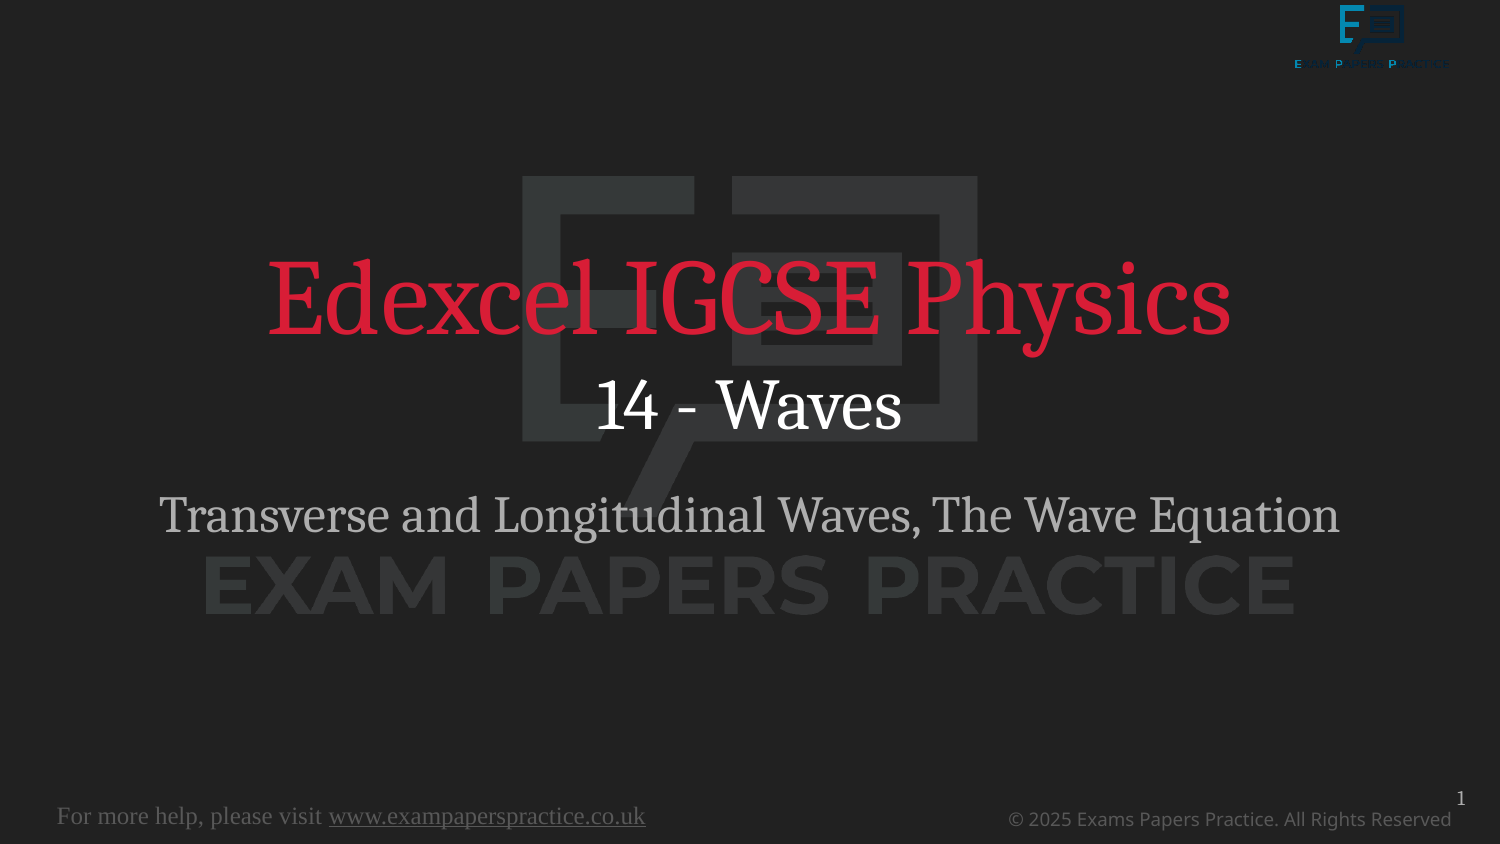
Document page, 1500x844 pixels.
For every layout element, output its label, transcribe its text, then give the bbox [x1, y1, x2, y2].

subtitle Transverse and Longitudinal Waves, The Wave Equation [51, 464, 1449, 595]
title Edexcel IGCSE Physics 14 - Waves [51, 122, 1449, 459]
slide_number 1 [1389, 764, 1480, 830]
picture [1295, 5, 1449, 68]
